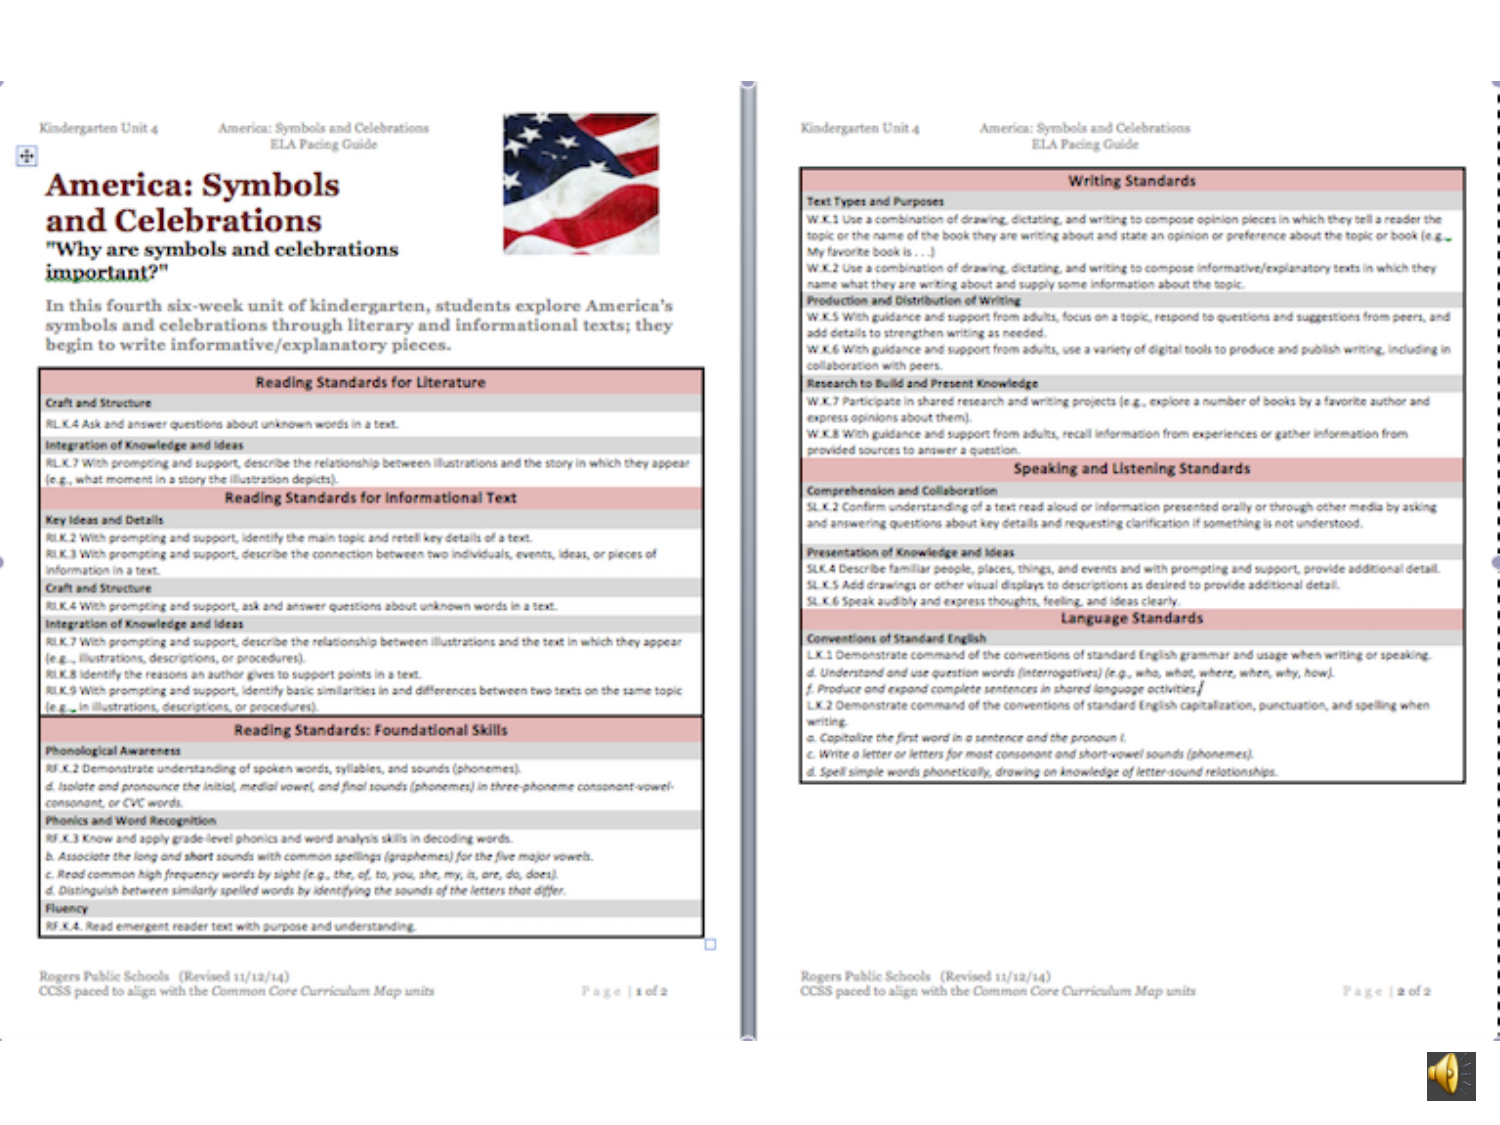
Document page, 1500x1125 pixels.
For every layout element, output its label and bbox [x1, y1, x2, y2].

picture [1426, 1051, 1477, 1102]
picture [0, 80, 1500, 1041]
